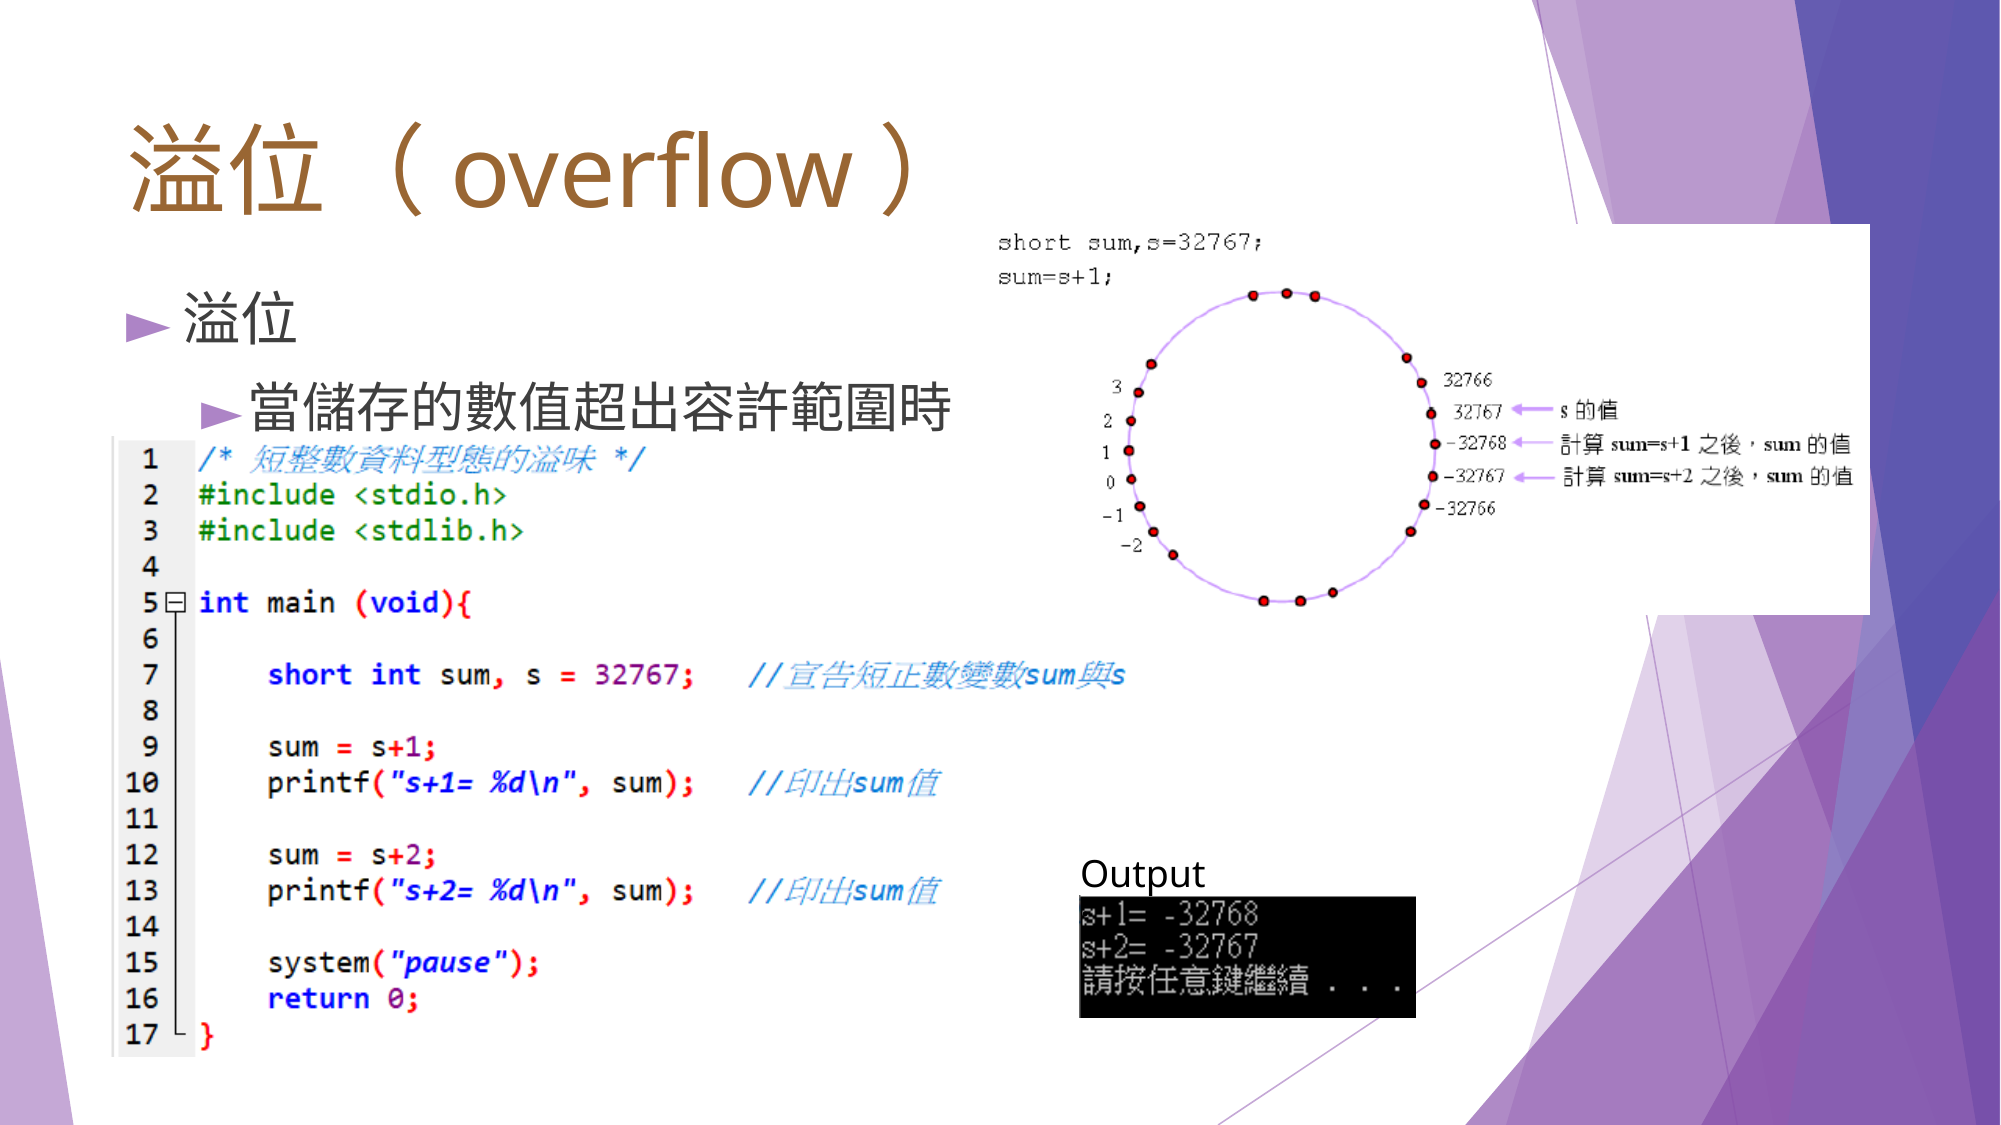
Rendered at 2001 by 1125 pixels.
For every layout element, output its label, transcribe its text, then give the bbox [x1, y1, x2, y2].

title 溢位（overflow） [111, 99, 1612, 225]
text_box Output: [1163, 842, 1228, 894]
list 溢位 當儲存的數值超出容許範圍時 [111, 274, 981, 434]
list 溢位 當儲存的數值超出容許範圍時 [111, 624, 1817, 1125]
picture [110, 224, 1870, 1057]
